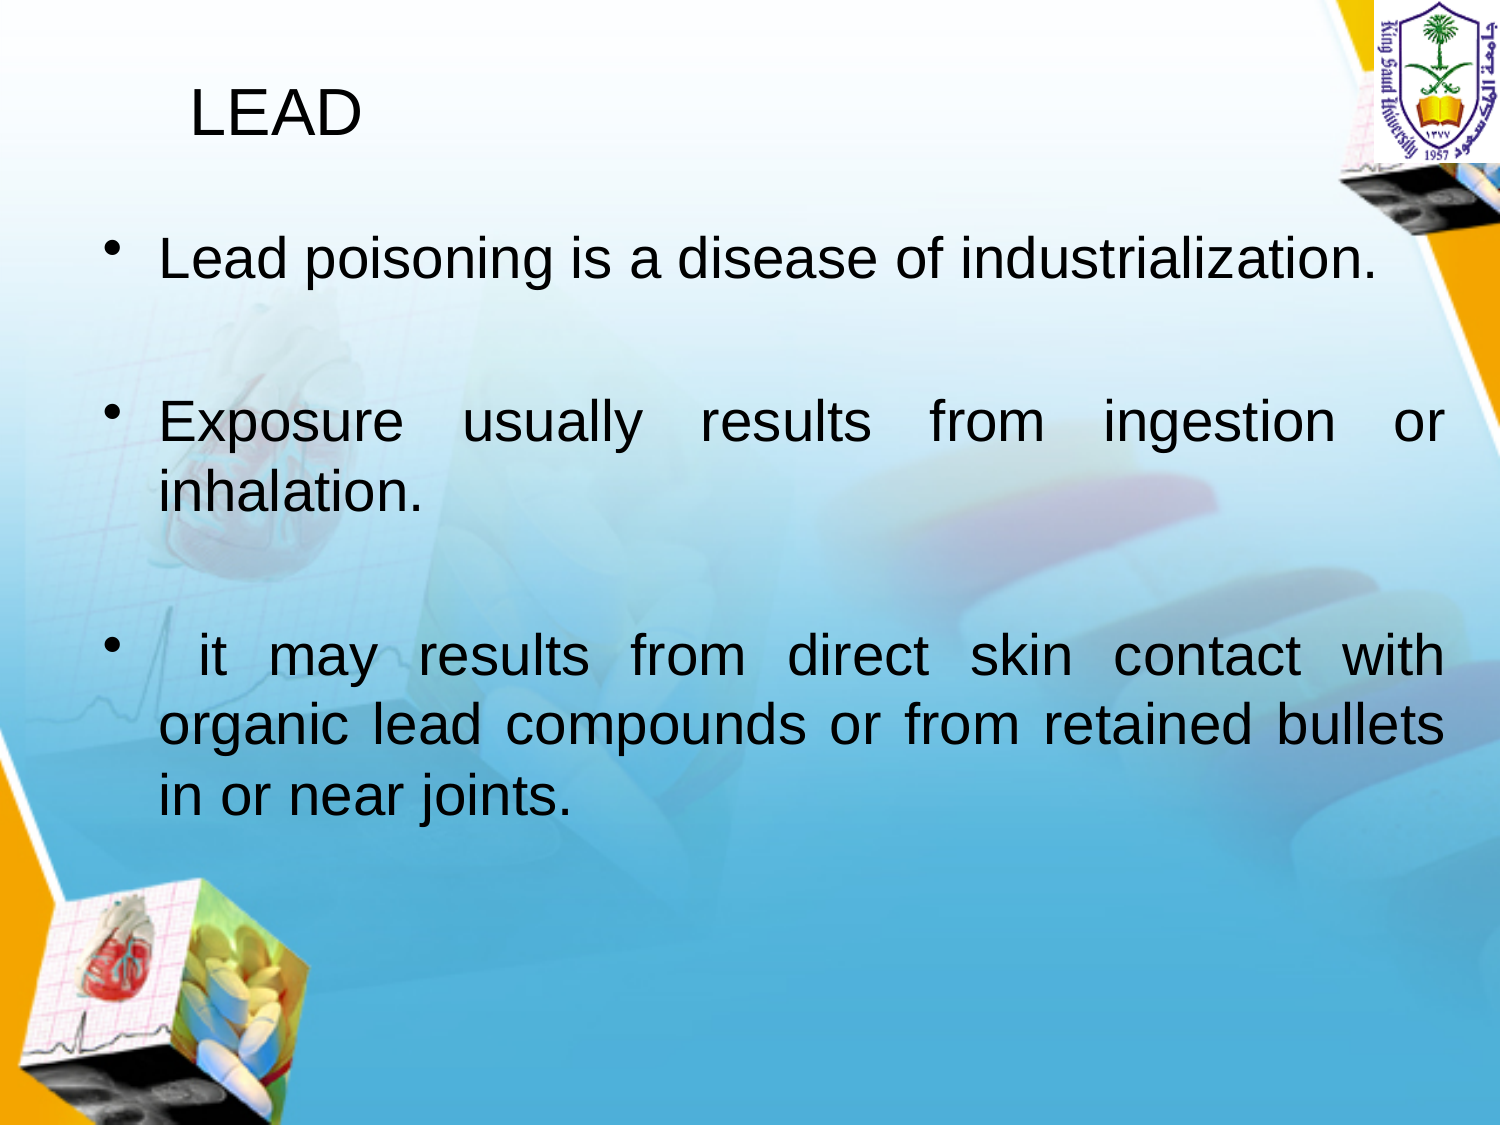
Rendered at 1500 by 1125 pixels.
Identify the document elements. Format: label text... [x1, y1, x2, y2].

text_box LEAD [174, 61, 950, 157]
picture [0, 0, 1500, 1125]
list Lead poisoning is a disease of industrialization. Exposure usually results from ingestion or inhalation. it may results from direct skin contact with organic lead compounds or from retained bullets in or near joints. [87, 212, 1463, 975]
